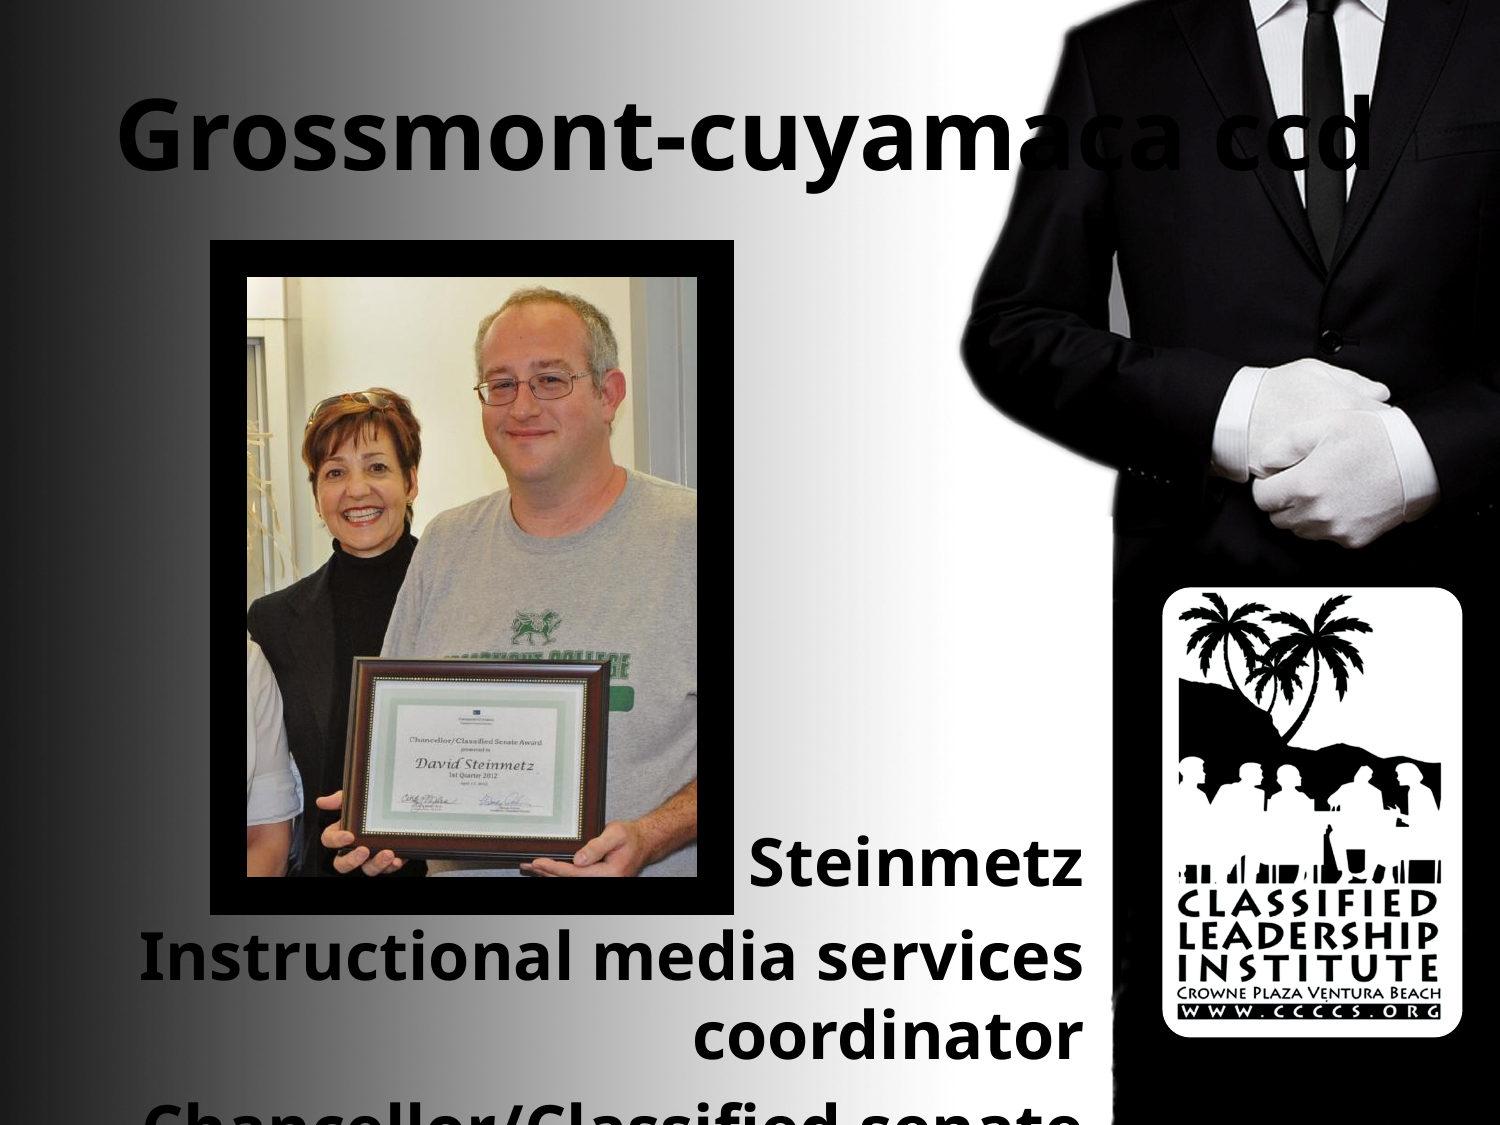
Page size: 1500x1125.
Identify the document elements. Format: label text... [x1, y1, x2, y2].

picture [0, 0, 1500, 1125]
title Grossmont-cuyamaca ccd [99, 37, 1425, 225]
list Dave Steinmetz Instructional media services coordinator Chancellor/Classified senate quarterly award [24, 812, 1100, 1075]
